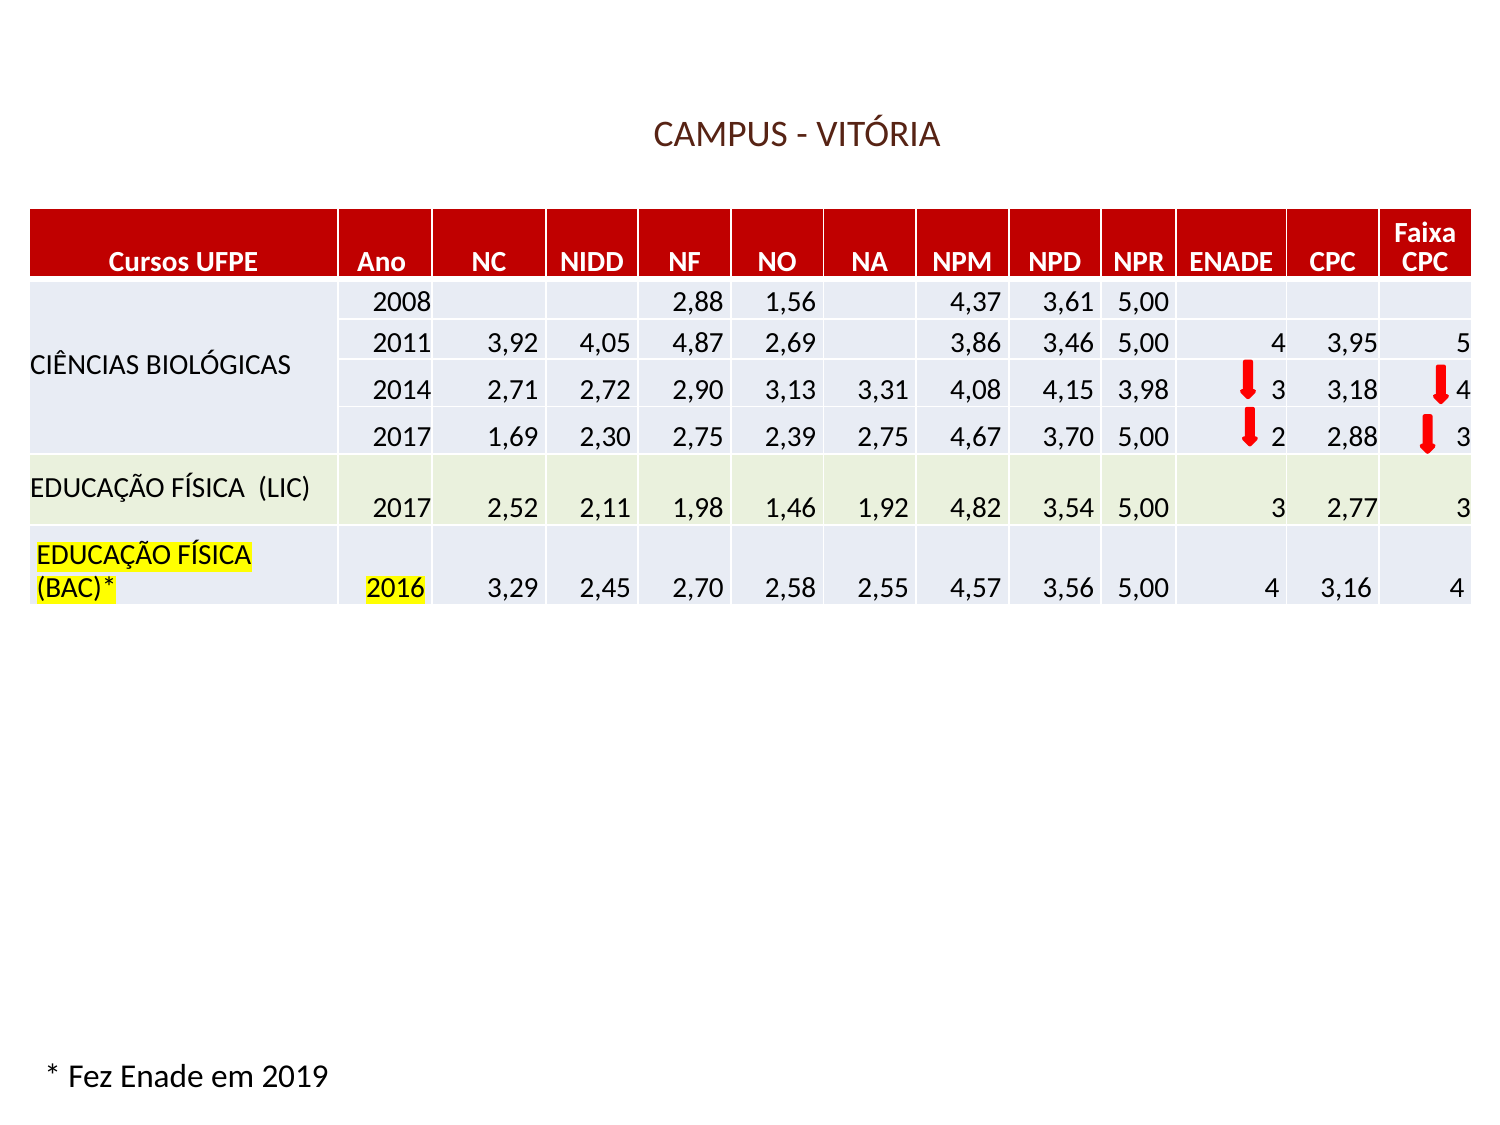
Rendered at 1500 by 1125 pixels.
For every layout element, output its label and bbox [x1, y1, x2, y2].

table_cell [917, 455, 1008, 524]
table_cell [732, 320, 823, 358]
table_cell [339, 407, 431, 453]
table_cell [433, 407, 545, 453]
table_cell [1287, 407, 1378, 453]
table_cell [1177, 455, 1286, 524]
table_cell [339, 360, 431, 406]
table_header [1177, 209, 1286, 276]
table_cell [1102, 360, 1175, 406]
table_cell [639, 360, 730, 406]
table_cell [639, 526, 730, 604]
table_cell [639, 320, 730, 358]
table_cell [339, 282, 431, 318]
table_header [1102, 209, 1175, 276]
table_cell [732, 526, 823, 604]
text_box [1435, 366, 1447, 403]
text_box [194, 101, 1400, 162]
table_header [639, 209, 730, 276]
table_cell [1010, 360, 1100, 406]
table_cell [339, 526, 431, 604]
table_cell [1287, 360, 1378, 406]
table_cell [1102, 407, 1175, 453]
text_box [1242, 361, 1254, 398]
table_cell [547, 455, 637, 524]
table_cell [1380, 407, 1471, 453]
table_cell [824, 282, 915, 318]
table_header [547, 209, 637, 276]
table_cell [433, 455, 545, 524]
table_cell [339, 320, 431, 358]
table_cell [732, 455, 823, 524]
table_cell [1010, 407, 1100, 453]
table_cell [732, 282, 823, 318]
table_cell [1380, 526, 1471, 604]
table_cell [824, 360, 915, 406]
table_cell [1102, 320, 1175, 358]
table_cell [1177, 407, 1286, 453]
text_box [29, 1046, 420, 1102]
table_cell [1177, 360, 1286, 406]
table_cell [639, 407, 730, 453]
table_header [433, 209, 545, 276]
table_cell [433, 282, 545, 318]
table_cell [1177, 526, 1286, 604]
table_cell [639, 282, 730, 318]
table_cell [1380, 282, 1471, 318]
table_cell [1010, 526, 1100, 604]
table_cell [824, 320, 915, 358]
text_box [1243, 408, 1256, 445]
table_cell [433, 360, 545, 406]
table_cell [1287, 455, 1378, 524]
table_header [732, 209, 823, 276]
table_cell [1102, 282, 1175, 318]
table_cell [1287, 526, 1378, 604]
table_cell [547, 282, 637, 318]
table_cell [824, 455, 915, 524]
table_cell [639, 455, 730, 524]
table_header [30, 209, 337, 276]
table_cell [1287, 320, 1378, 358]
table_cell [339, 455, 431, 524]
table_cell [917, 360, 1008, 406]
table_cell [732, 407, 823, 453]
table_cell [1010, 282, 1100, 318]
table_cell [917, 407, 1008, 453]
table_cell [824, 407, 915, 453]
table_cell [30, 526, 337, 604]
table_cell [547, 526, 637, 604]
table_cell [547, 320, 637, 358]
table_cell [1102, 455, 1175, 524]
table_header [1380, 209, 1471, 276]
table_header [824, 209, 915, 276]
table_cell [917, 526, 1008, 604]
table_cell [917, 282, 1008, 318]
table_cell [433, 526, 545, 604]
table_cell [547, 407, 637, 453]
table_cell [1380, 360, 1471, 406]
table_cell [1010, 320, 1100, 358]
table_cell [30, 455, 337, 524]
table_header [1010, 209, 1100, 276]
table_cell [1380, 320, 1471, 358]
table_header [339, 209, 431, 276]
table_cell [1177, 320, 1286, 358]
table_cell [1380, 455, 1471, 524]
table_header [1287, 209, 1378, 276]
table_cell [30, 282, 337, 453]
table_cell [824, 526, 915, 604]
table_cell [1102, 526, 1175, 604]
table_cell [547, 360, 637, 406]
text_box [1421, 416, 1434, 452]
table_header [917, 209, 1008, 276]
table_cell [1287, 282, 1378, 318]
table_cell [433, 320, 545, 358]
table_cell [1177, 282, 1286, 318]
table_cell [917, 320, 1008, 358]
table_cell [1010, 455, 1100, 524]
table_cell [732, 360, 823, 406]
